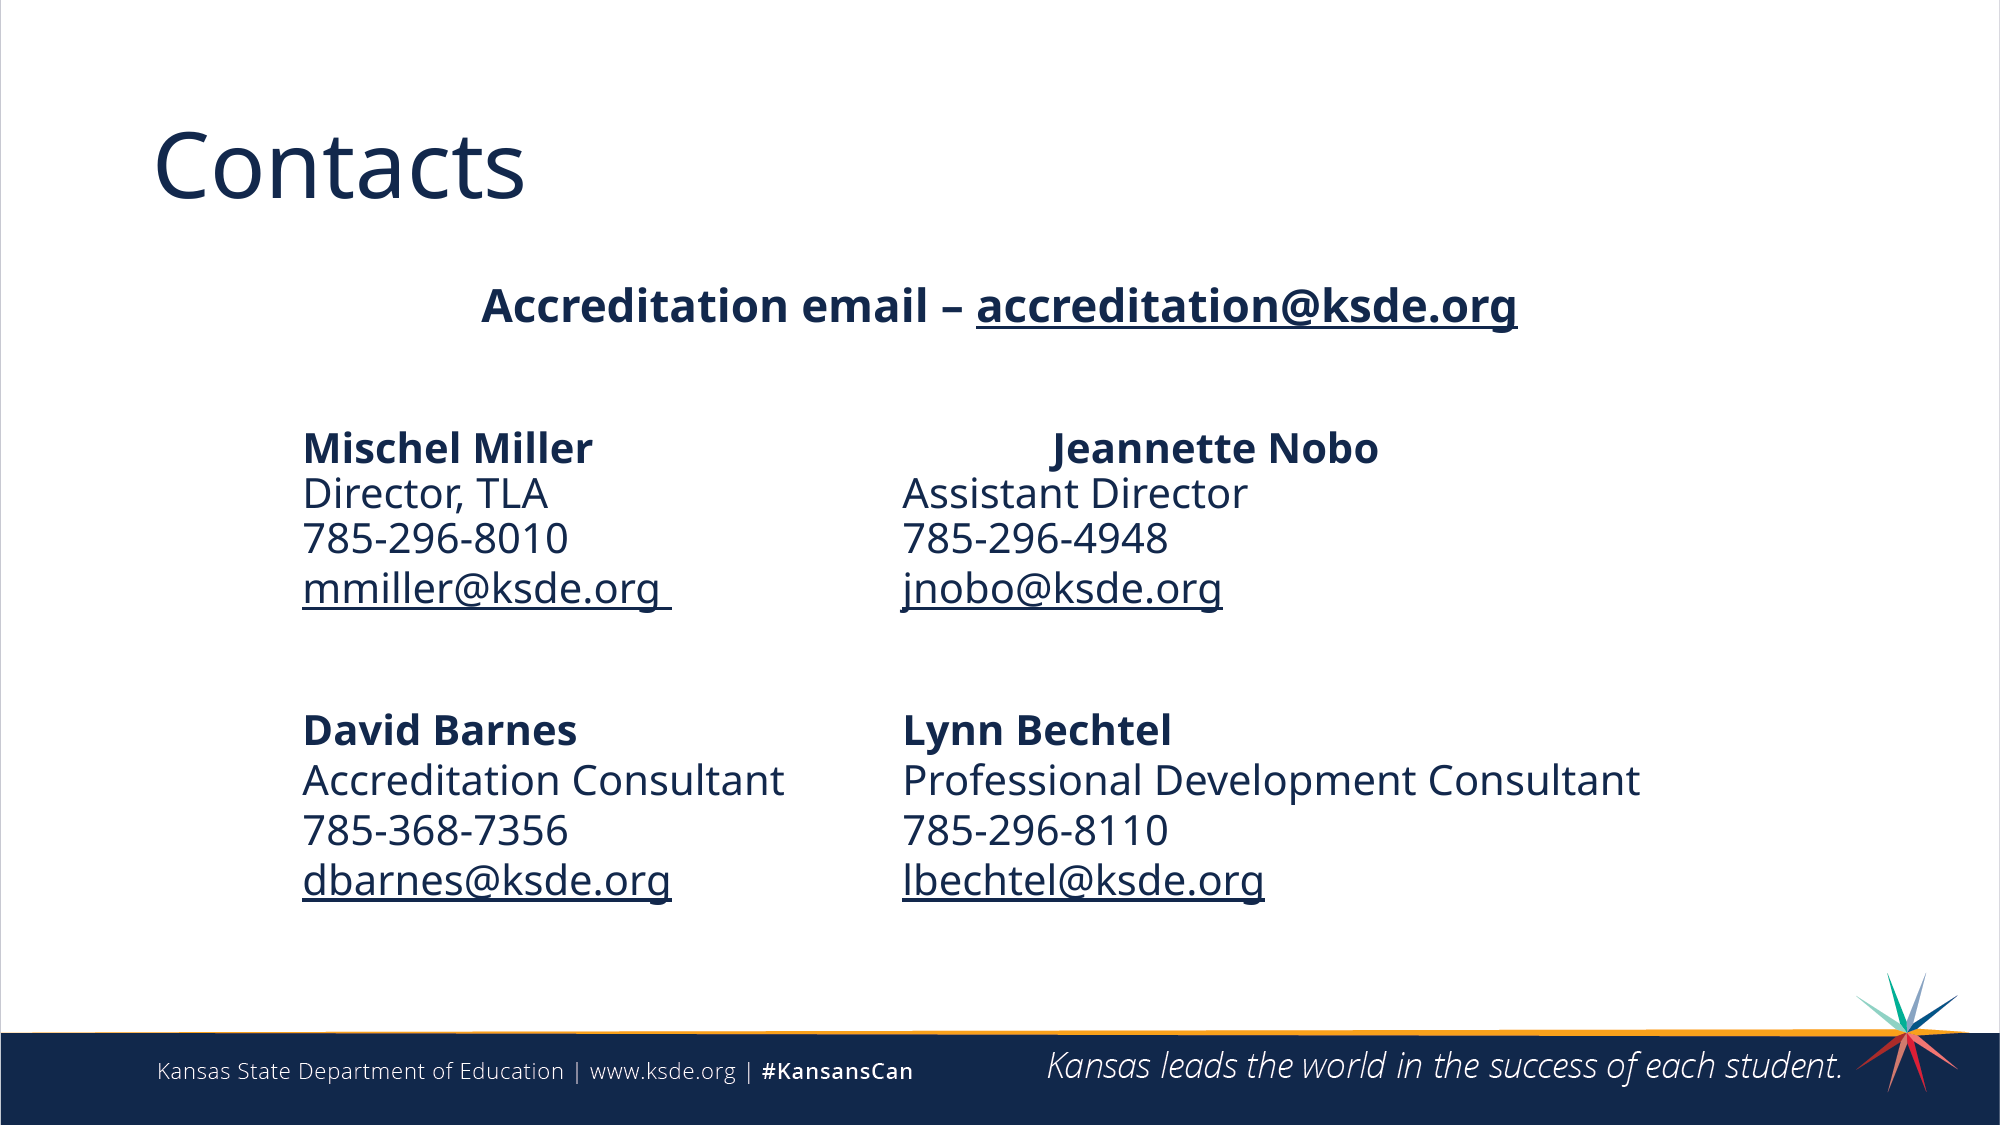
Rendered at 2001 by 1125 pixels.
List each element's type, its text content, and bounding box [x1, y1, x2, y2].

list Accreditation email – accreditation@ksde.org Mischel Miller Jeannette Nobo Director, TLA Assistant Director 785-296-8010 785-296-4948 mmiller@ksde.org jnobo@ksde.org David Barnes Lynn Bechtel Accreditation Consultant Professional Development Consultant 785-368-7356 785-296-8110 dbarnes@ksde.org lbechtel@ksde.org [137, 278, 1863, 1014]
picture [0, 0, 2000, 1125]
title Contacts [137, 59, 1863, 278]
